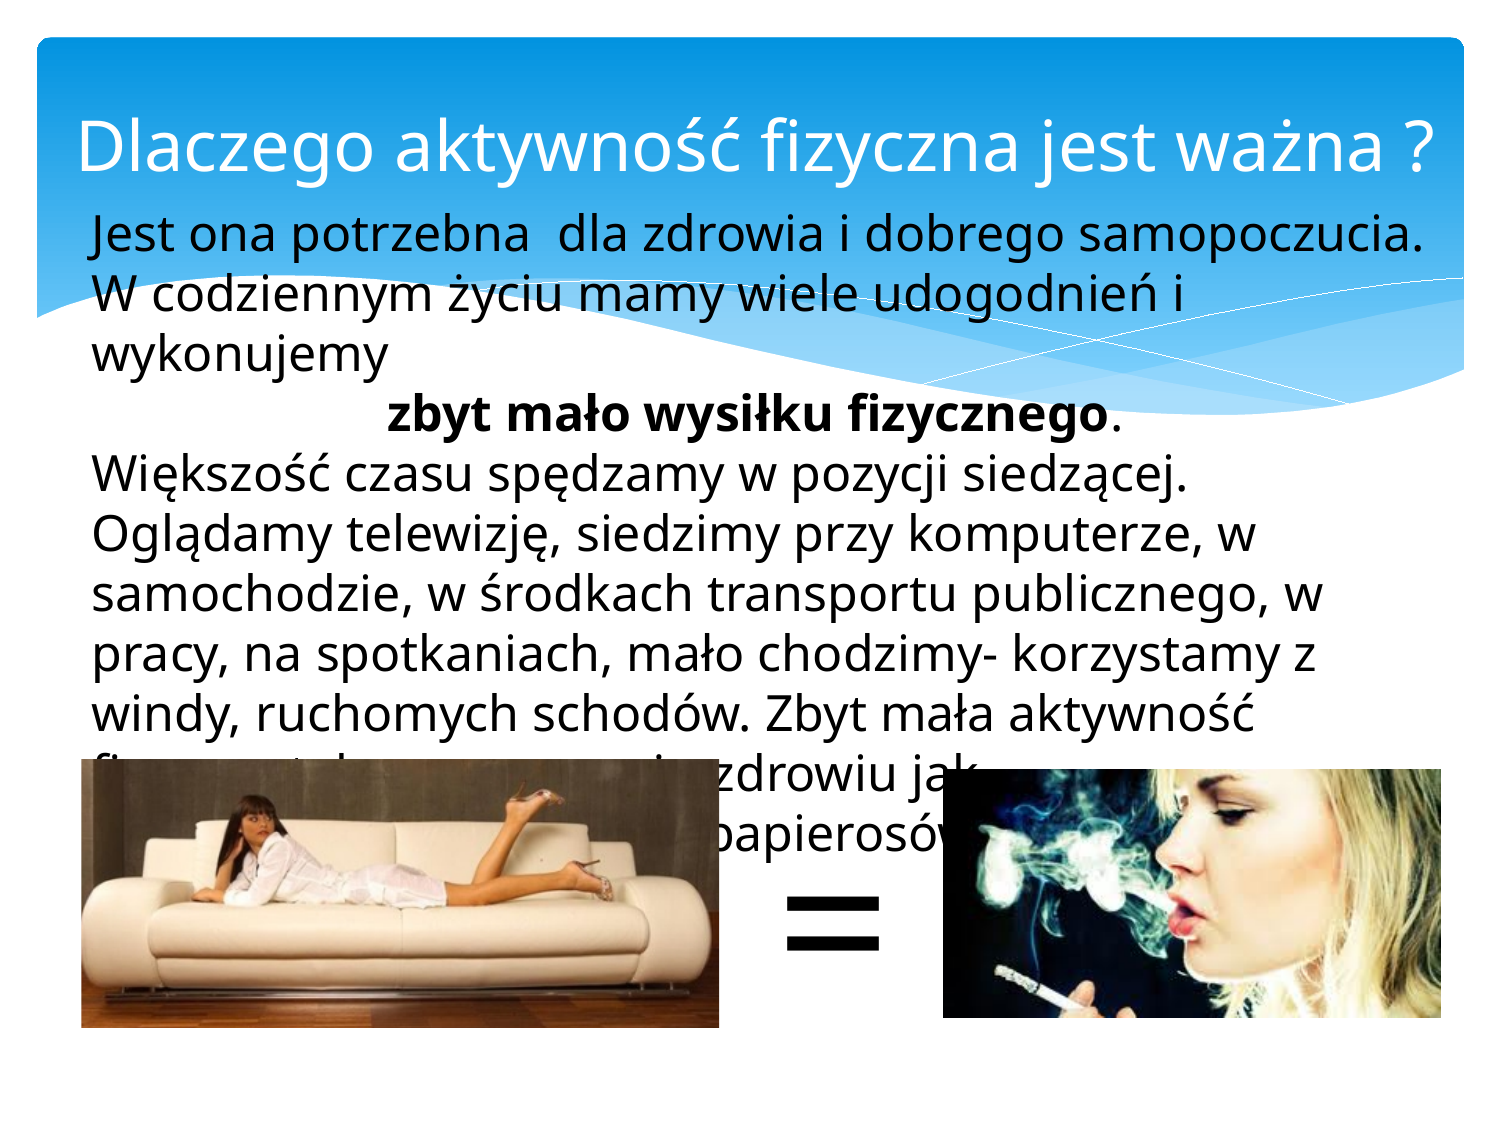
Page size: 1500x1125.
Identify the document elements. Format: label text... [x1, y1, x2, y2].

text_box = [761, 786, 892, 1042]
picture [943, 768, 1441, 1018]
title Dlaczego aktywność fizyczna jest ważna ? [41, 55, 1471, 232]
picture [81, 758, 720, 1028]
text_box Jest ona potrzebna dla zdrowia i dobrego samopoczucia. W codziennym życiu mamy wiele udogodnień i wykonujemy zbyt mało wysiłku fizycznego. Większość czasu spędzamy w pozycji siedzącej. Oglądamy telewizję, siedzimy przy komputerze, w samochodzie, w środkach transportu publicznego, w pracy, na spotkaniach, mało chodzimy- korzystamy z windy, ruchomych schodów. Zbyt mała aktywność fizyczna tak samo zagraża zdrowiu jak palenie papierosów!!! [76, 194, 1447, 869]
